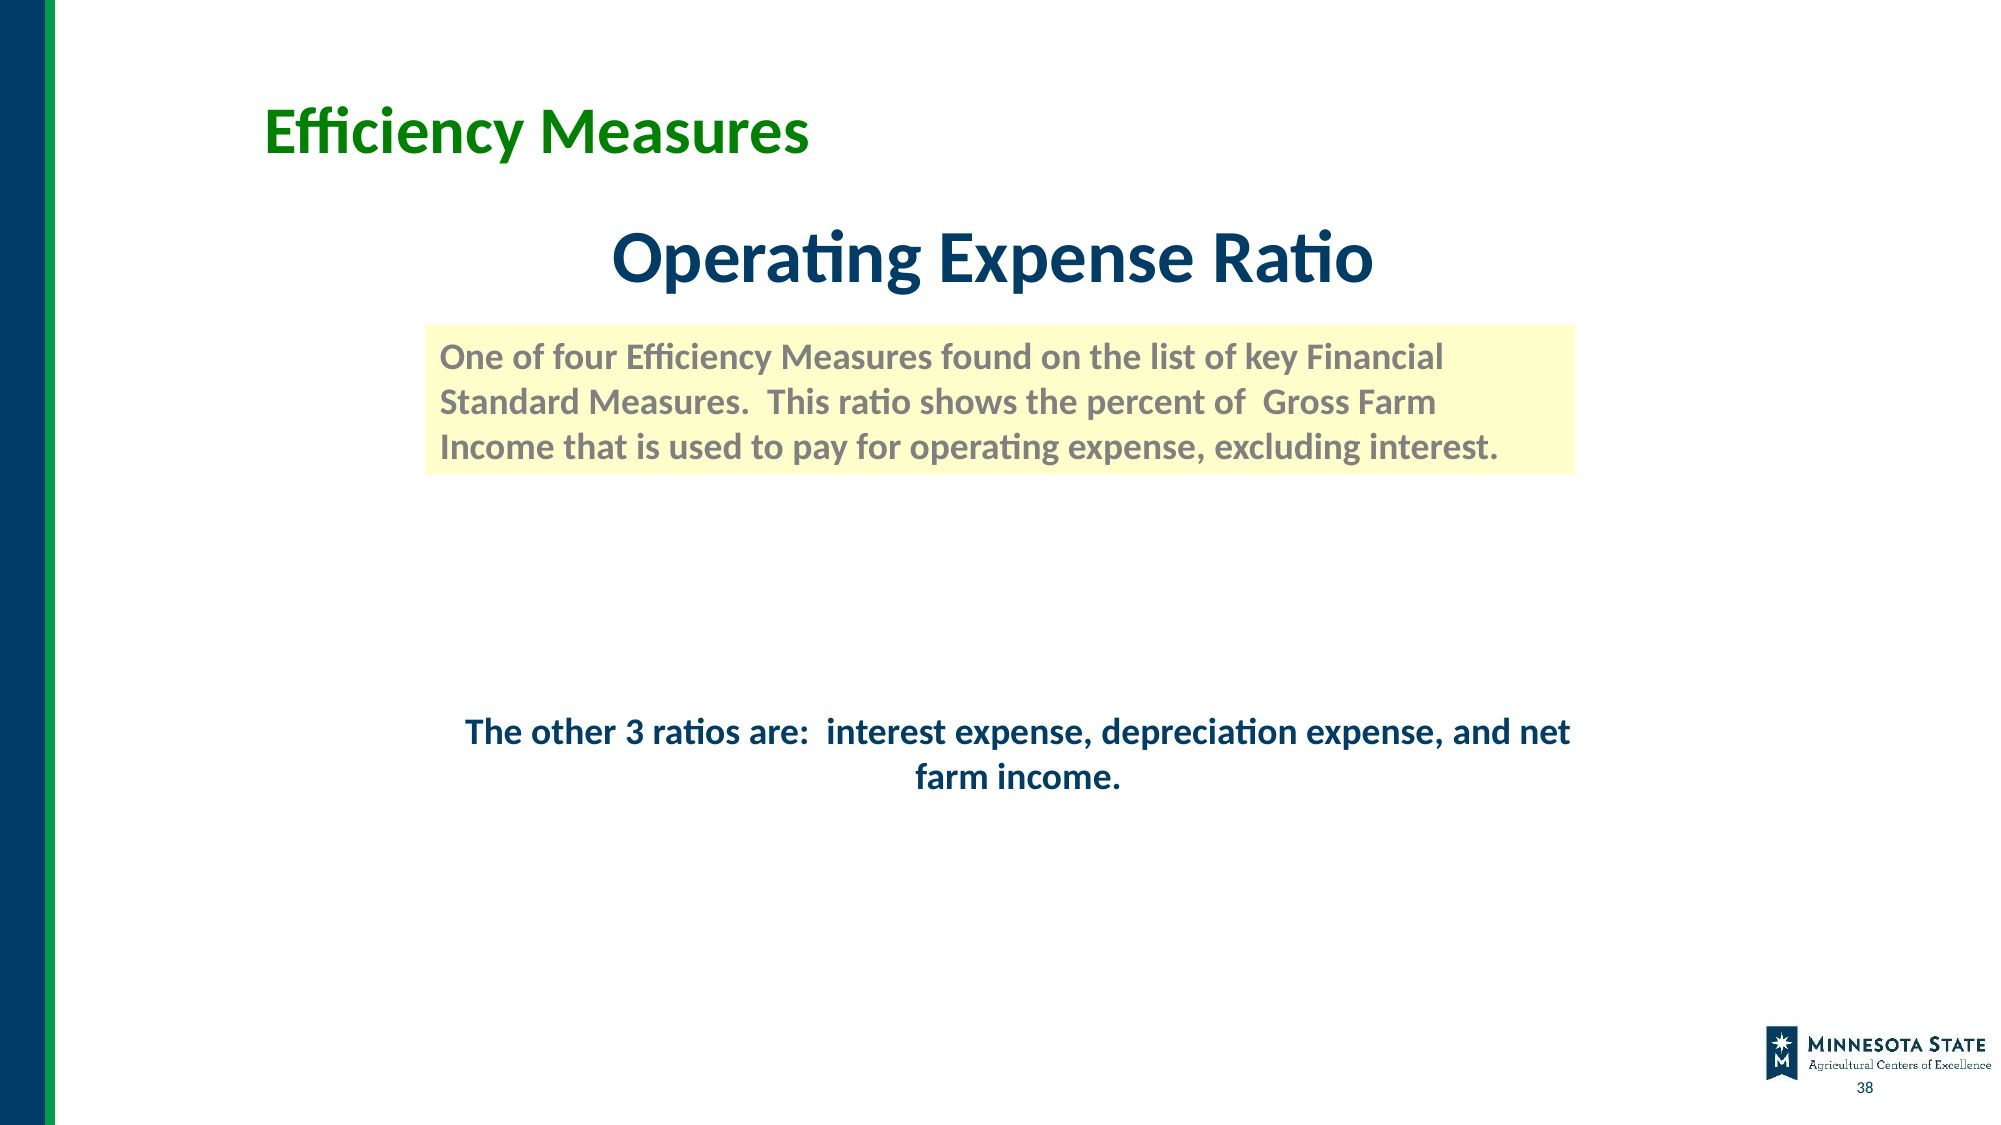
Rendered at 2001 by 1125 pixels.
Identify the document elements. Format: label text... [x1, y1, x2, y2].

text_box Operating Expense Ratio [412, 199, 1575, 395]
text_box The other 3 ratios are: interest expense, depreciation expense, and net farm income. [437, 699, 1600, 850]
picture [1756, 1015, 2000, 1091]
text_box Efficiency Measures [249, 52, 977, 203]
text_box One of four Efficiency Measures found on the list of key Financial Standard Measures. This ratio shows the percent of Gross Farm Income that is used to pay for operating expense, excluding interest. [425, 324, 1575, 475]
